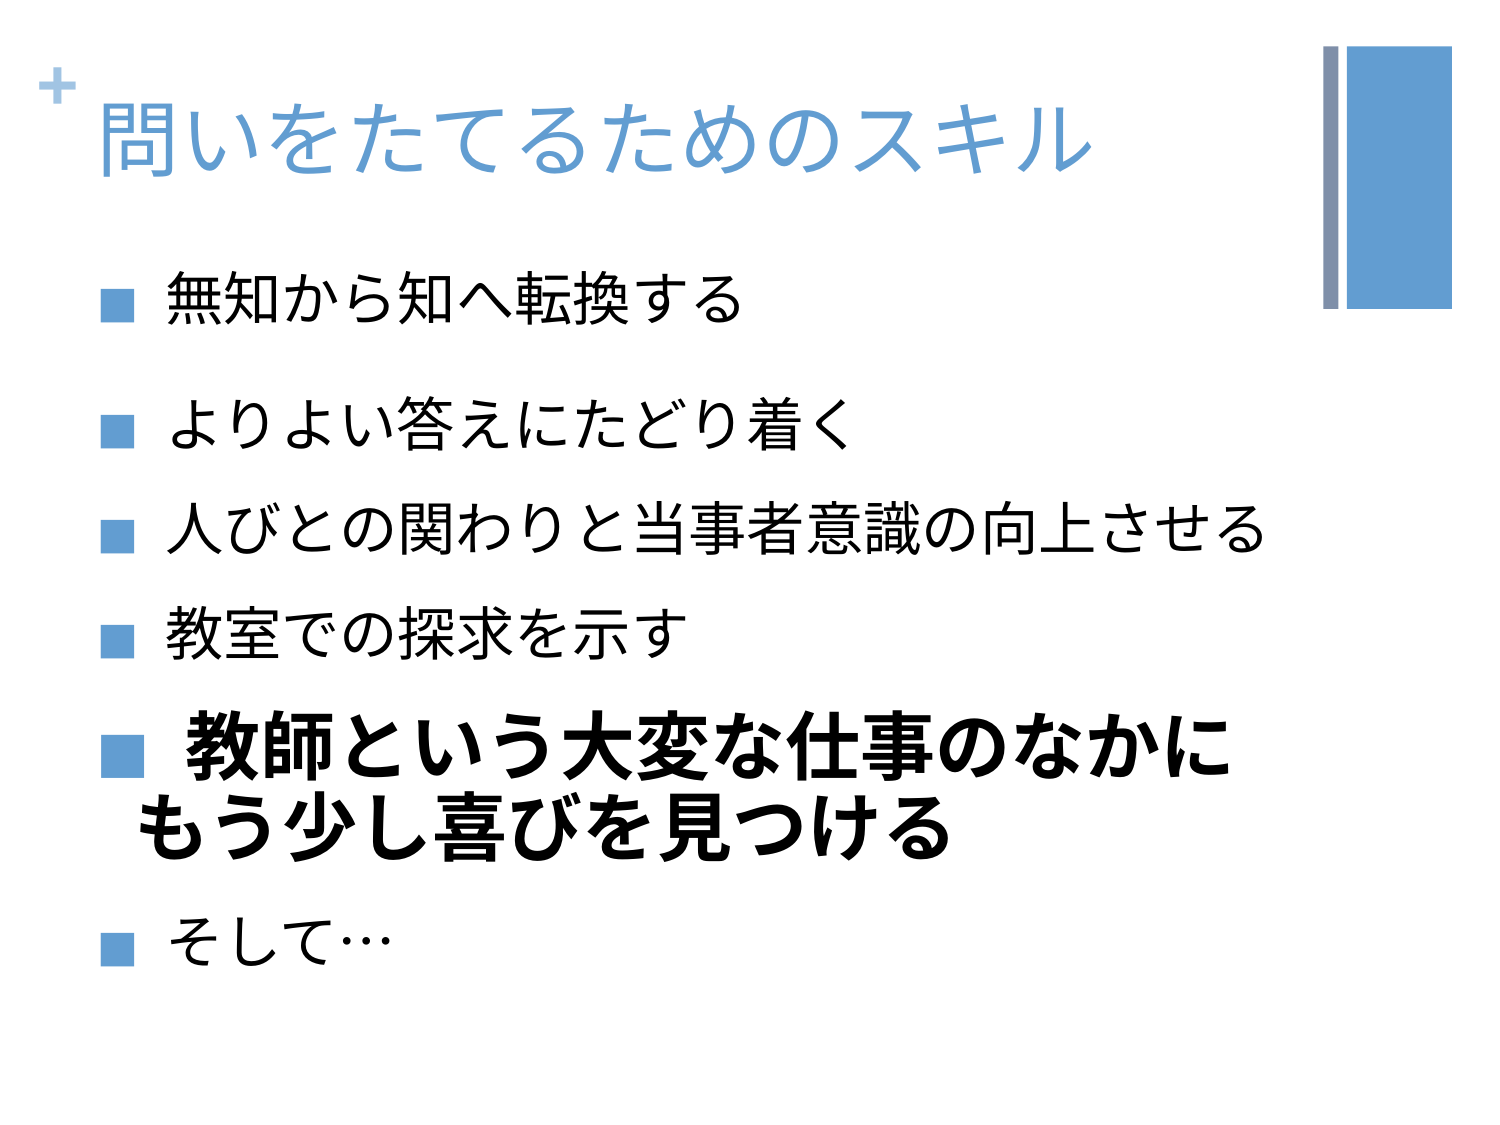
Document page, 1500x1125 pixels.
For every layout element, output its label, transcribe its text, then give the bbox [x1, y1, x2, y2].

title 問いをたてるためのスキル [81, 79, 1322, 262]
list 無知から知へ転換する よりよい答えにたどり着く 人びとの関わりと当事者意識の向上させる 教室での探求を示す 教師という大変な仕事のなかにもう少し喜びを見つける そして… [81, 262, 1322, 1047]
